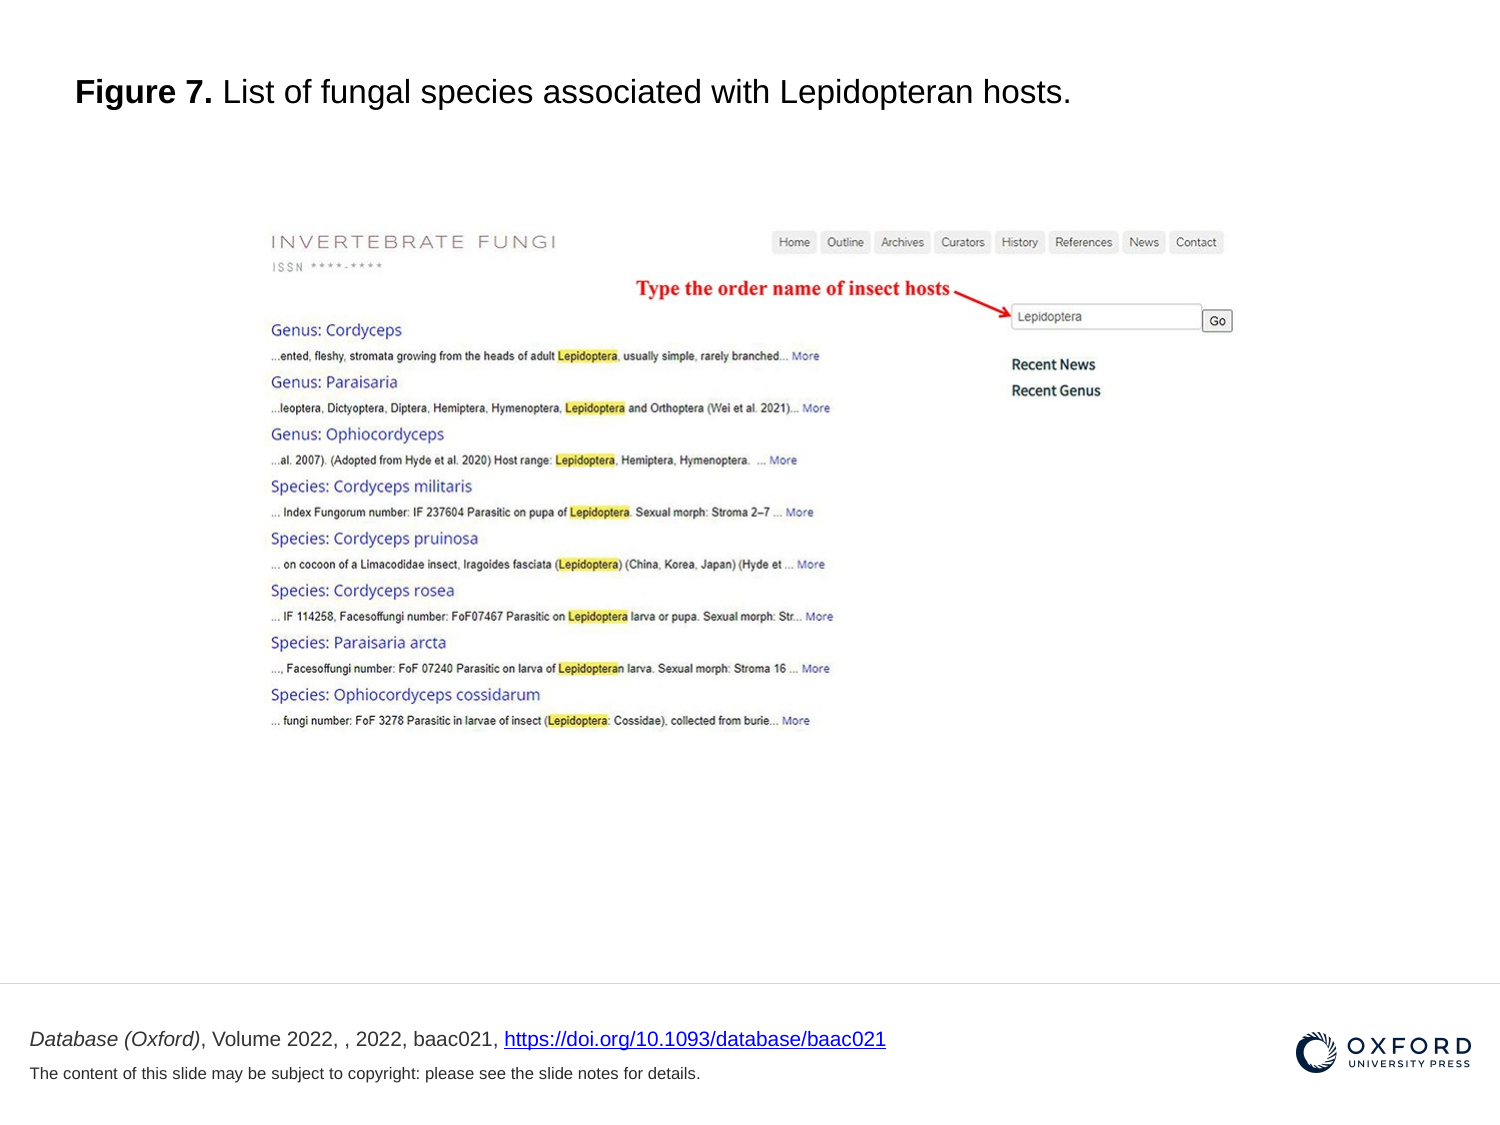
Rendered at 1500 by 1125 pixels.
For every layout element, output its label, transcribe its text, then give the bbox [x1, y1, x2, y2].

picture [262, 224, 1238, 734]
title Figure 7. List of fungal species associated with Lepidopteran hosts. [75, 69, 1078, 171]
footer Database (Oxford), Volume 2022, , 2022, baac021, https://doi.org/10.1093/database/baac021 The content of this slide may be subject to copyright: please see the slide notes for details. [0, 983, 1260, 1125]
picture [1296, 1032, 1471, 1073]
